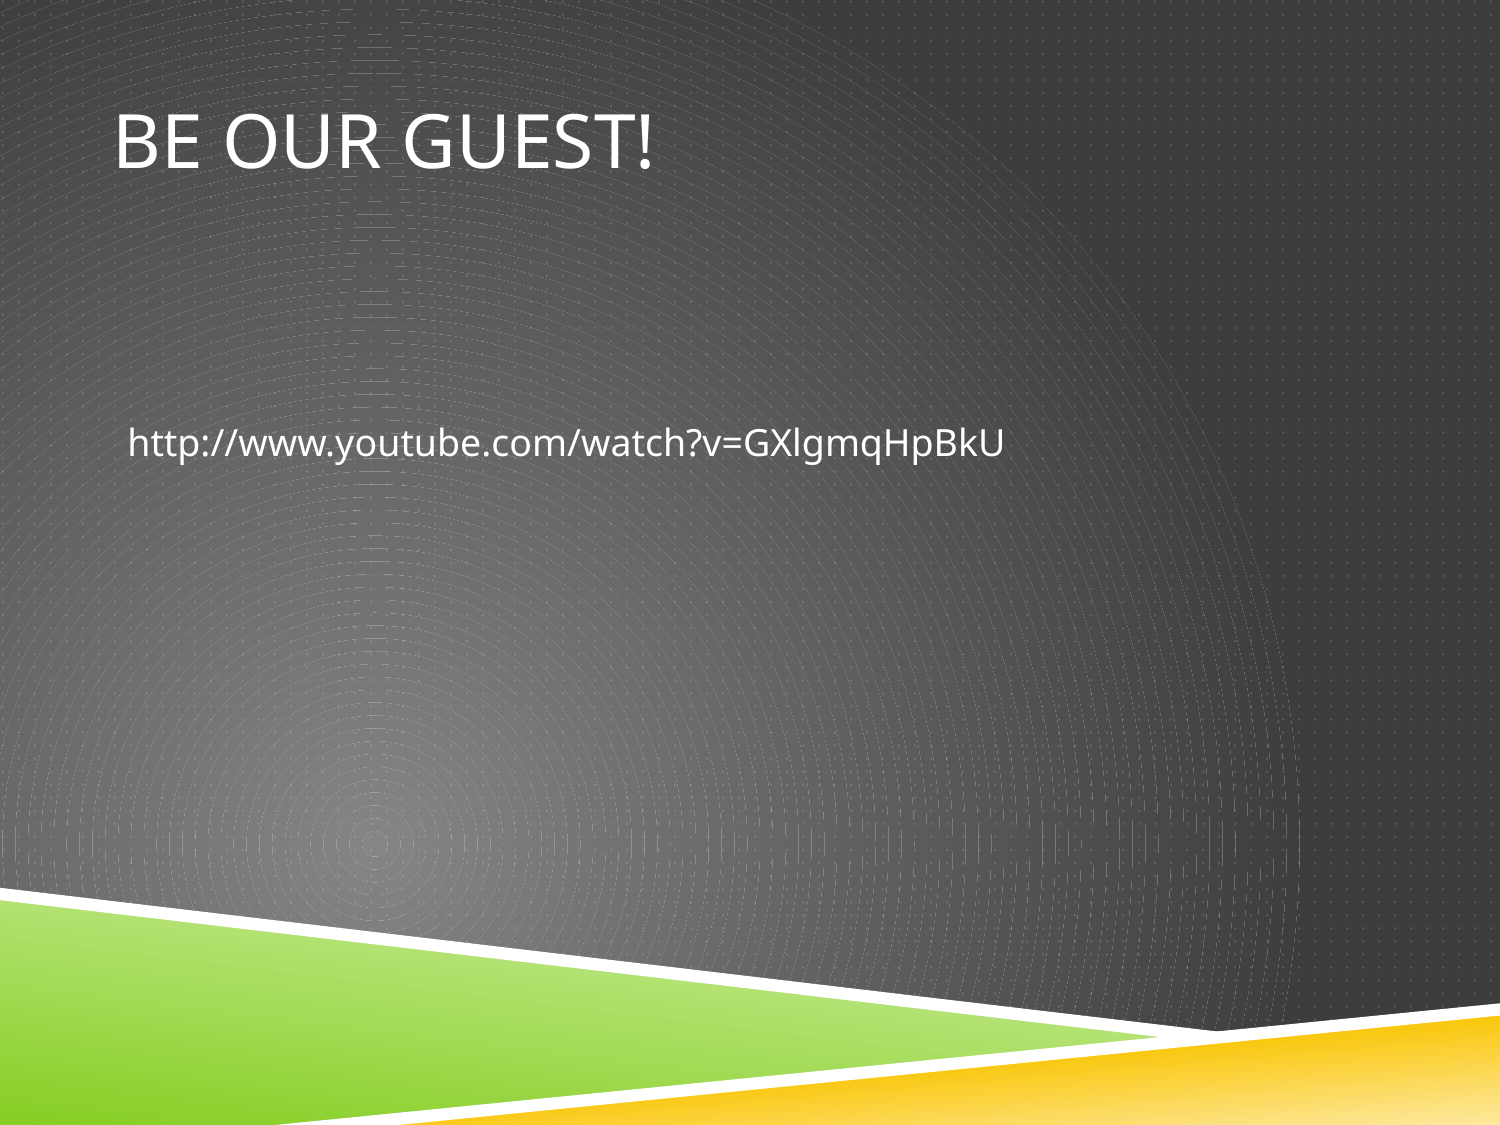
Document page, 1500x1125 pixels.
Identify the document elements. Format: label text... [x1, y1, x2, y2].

title BE OUR GUEST! [112, 45, 1388, 233]
text_box http://www.youtube.com/watch?v=GXlgmqHpBkU [112, 411, 1293, 471]
